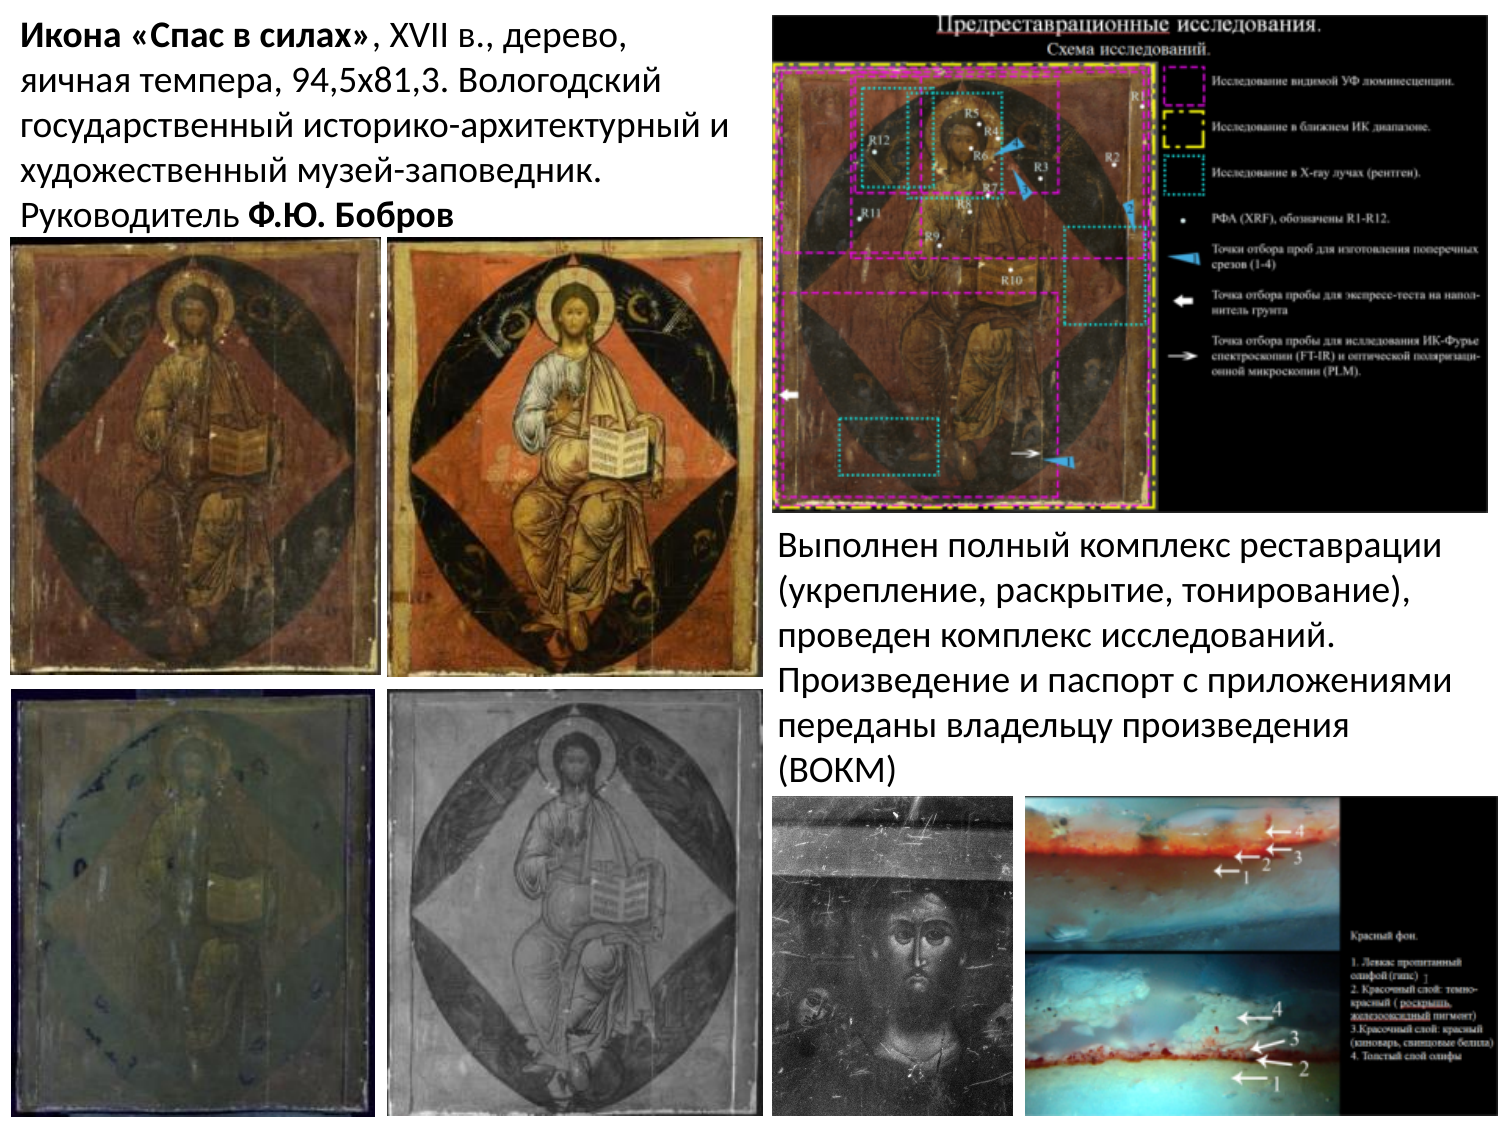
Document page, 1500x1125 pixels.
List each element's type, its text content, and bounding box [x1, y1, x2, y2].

picture [772, 15, 1488, 513]
picture [387, 237, 763, 677]
text_box Икона «Спас в силах», XVII в., дерево, яичная темпера, 94,5х81,3. Вологодский государственный историко-архитектурный и художественный музей-заповедник. Руководитель Ф.Ю. Бобров [5, 2, 756, 241]
text_box Выполнен полный комплекс реставрации (укрепление, раскрытие, тонирование), проведен комплекс исследований. Произведение и паспорт с приложениями переданы владельцу произведения (ВОКМ) [762, 517, 1491, 798]
picture [1024, 795, 1498, 1116]
picture [10, 237, 381, 676]
picture [10, 689, 375, 1117]
picture [772, 796, 1013, 1116]
picture [386, 689, 763, 1116]
